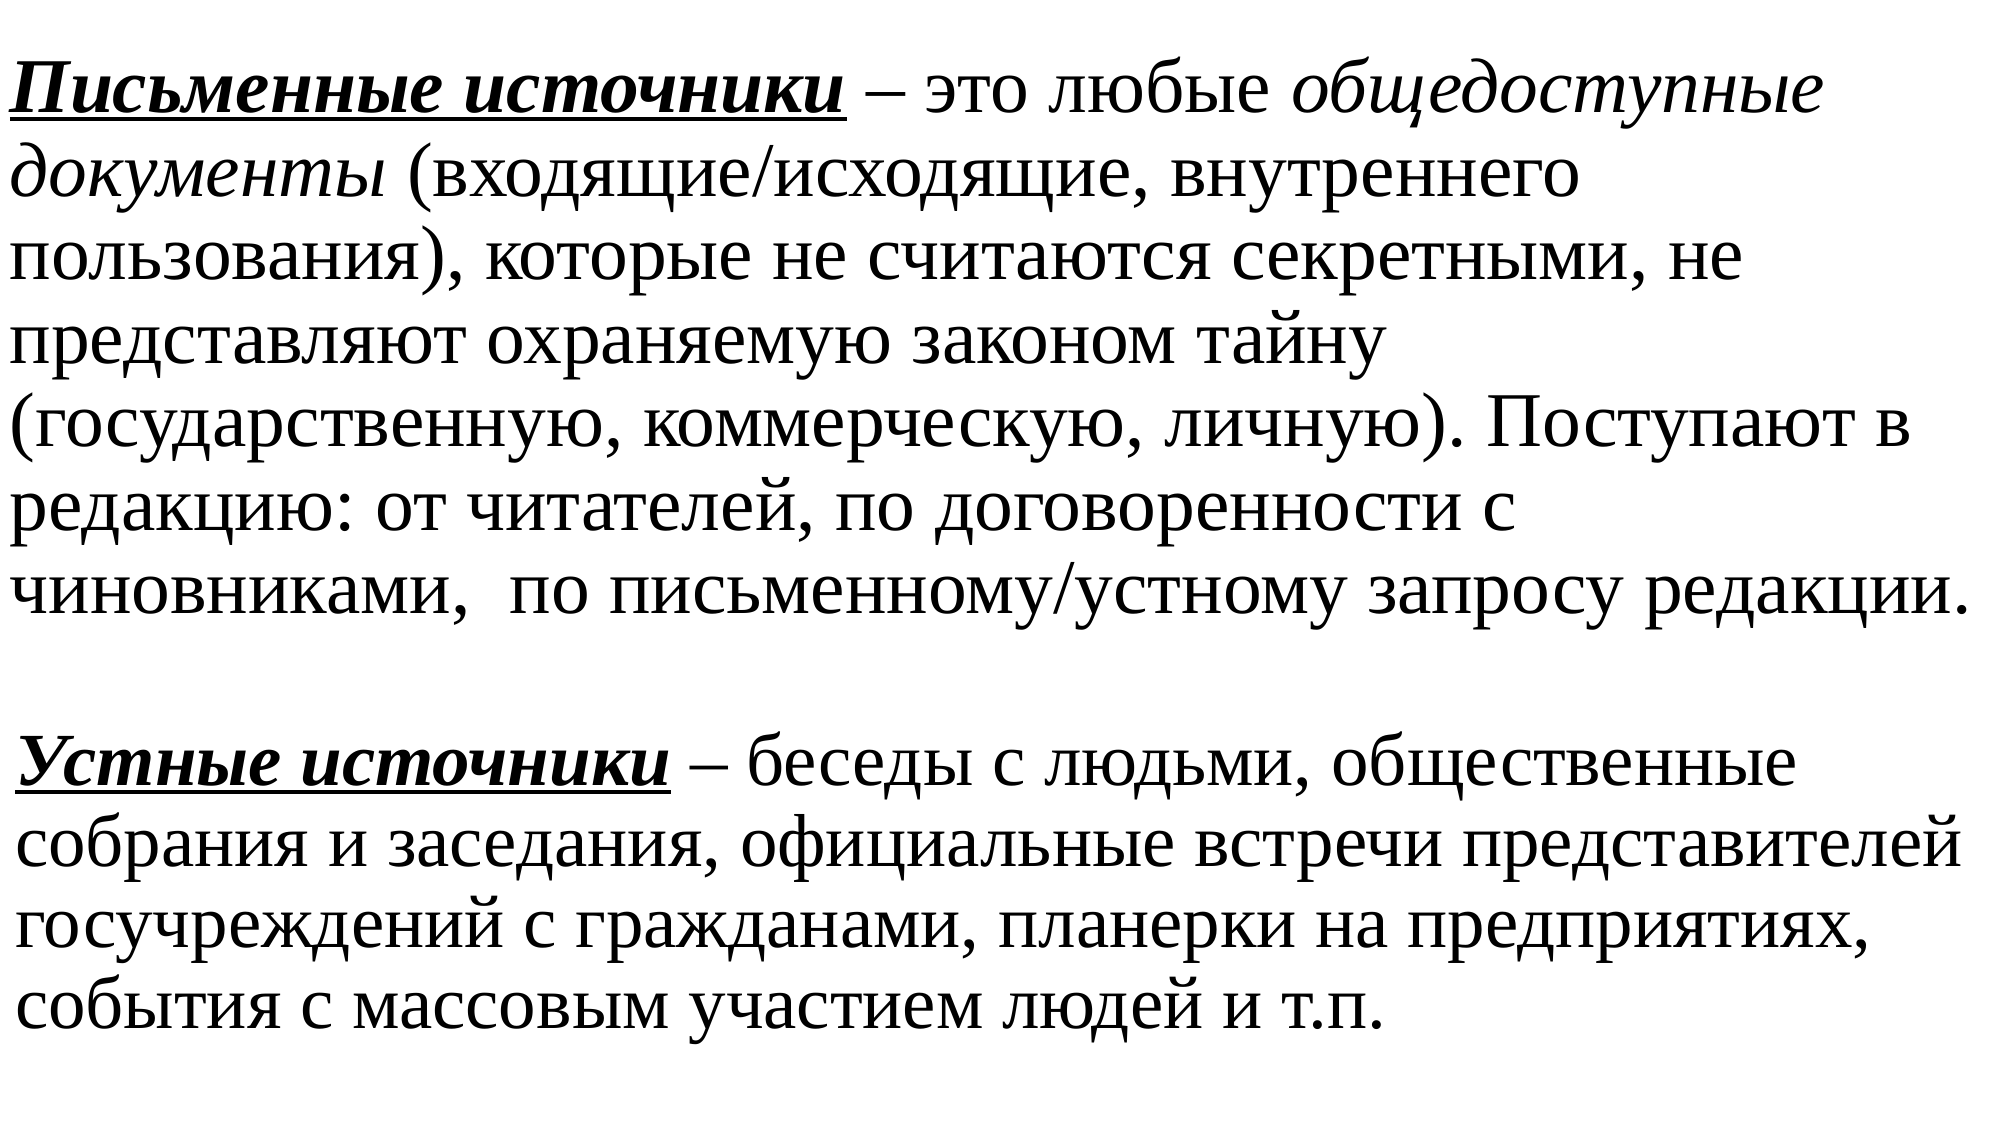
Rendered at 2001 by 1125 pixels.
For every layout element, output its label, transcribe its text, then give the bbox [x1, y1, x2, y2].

title Письменные источники – это любые общедоступные документы (входящие/исходящие, внутреннего пользования), которые не считаются секретными, не представляют охраняемую законом тайну (государственную, коммерческую, личную). Поступают в редакцию: от читателей, по договоренности с чиновниками, по письменному/устному запросу редакции. [0, 0, 1995, 677]
list Устные источники – беседы с людьми, общественные собрания и заседания, официальные встречи представителей госучреждений с гражданами, планерки на предприятиях, события с массовым участием людей и т.п. [0, 713, 2000, 1125]
